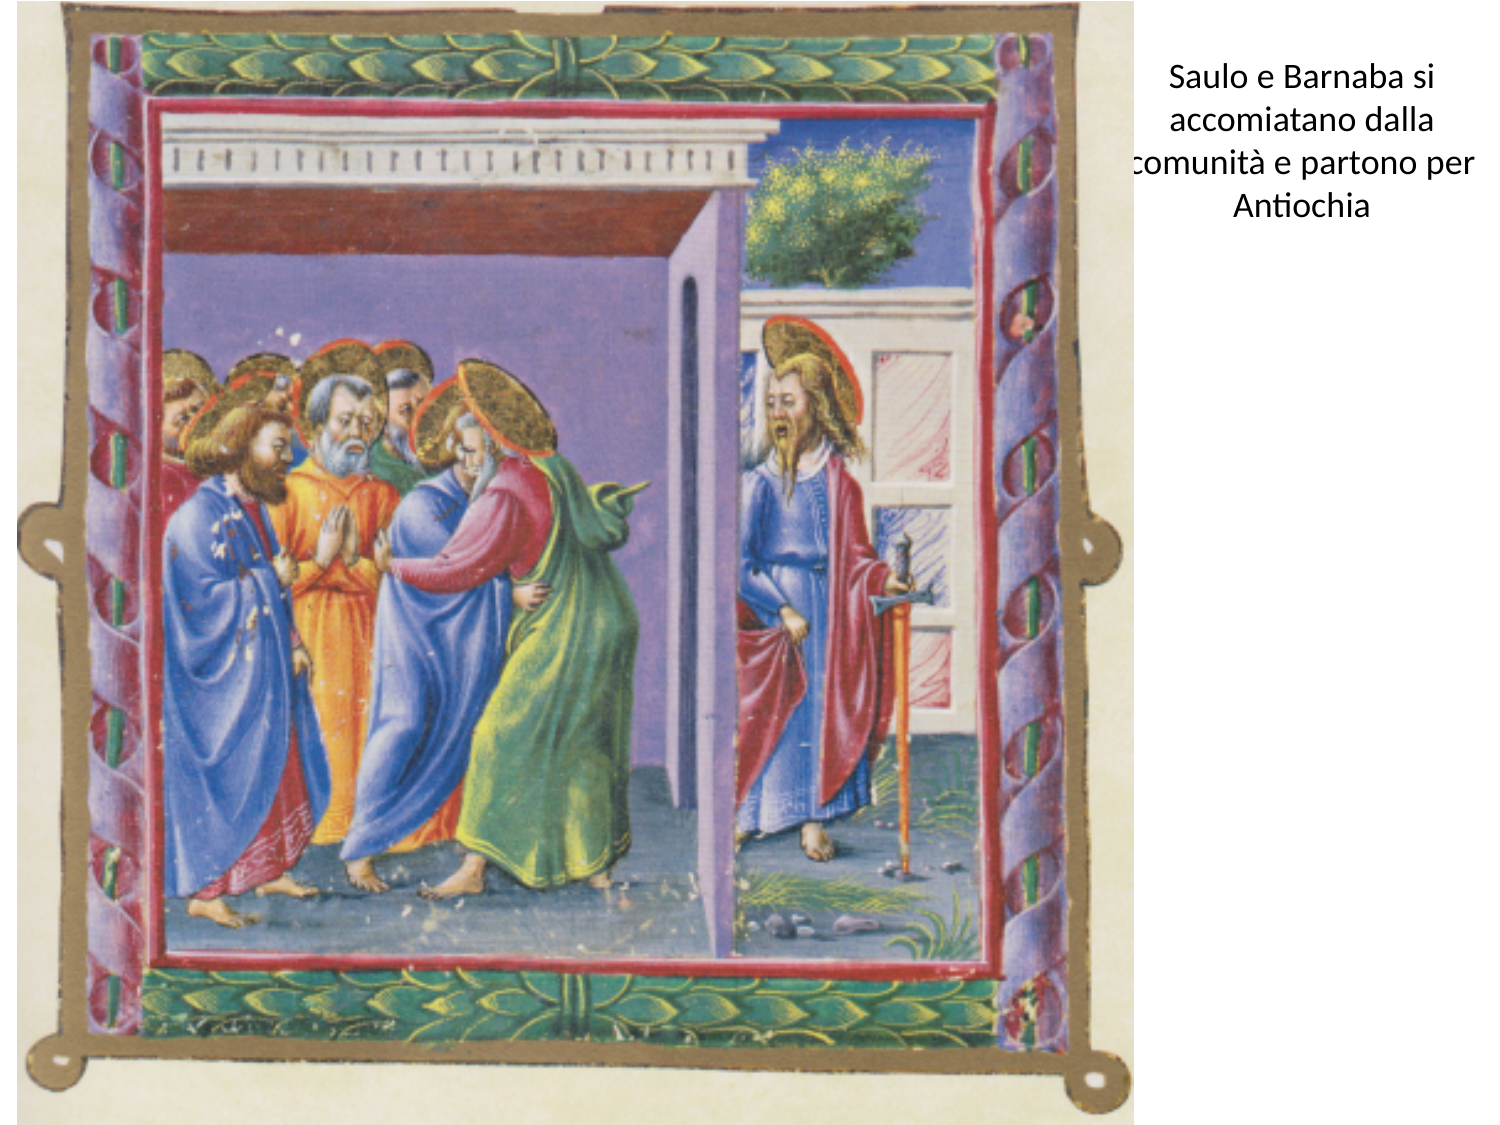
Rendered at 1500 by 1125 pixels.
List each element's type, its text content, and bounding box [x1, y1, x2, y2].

title Saulo e Barnaba si accomiatano dalla comunità e partono per Antiochia [1139, 45, 1500, 233]
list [17, 1, 1134, 1125]
